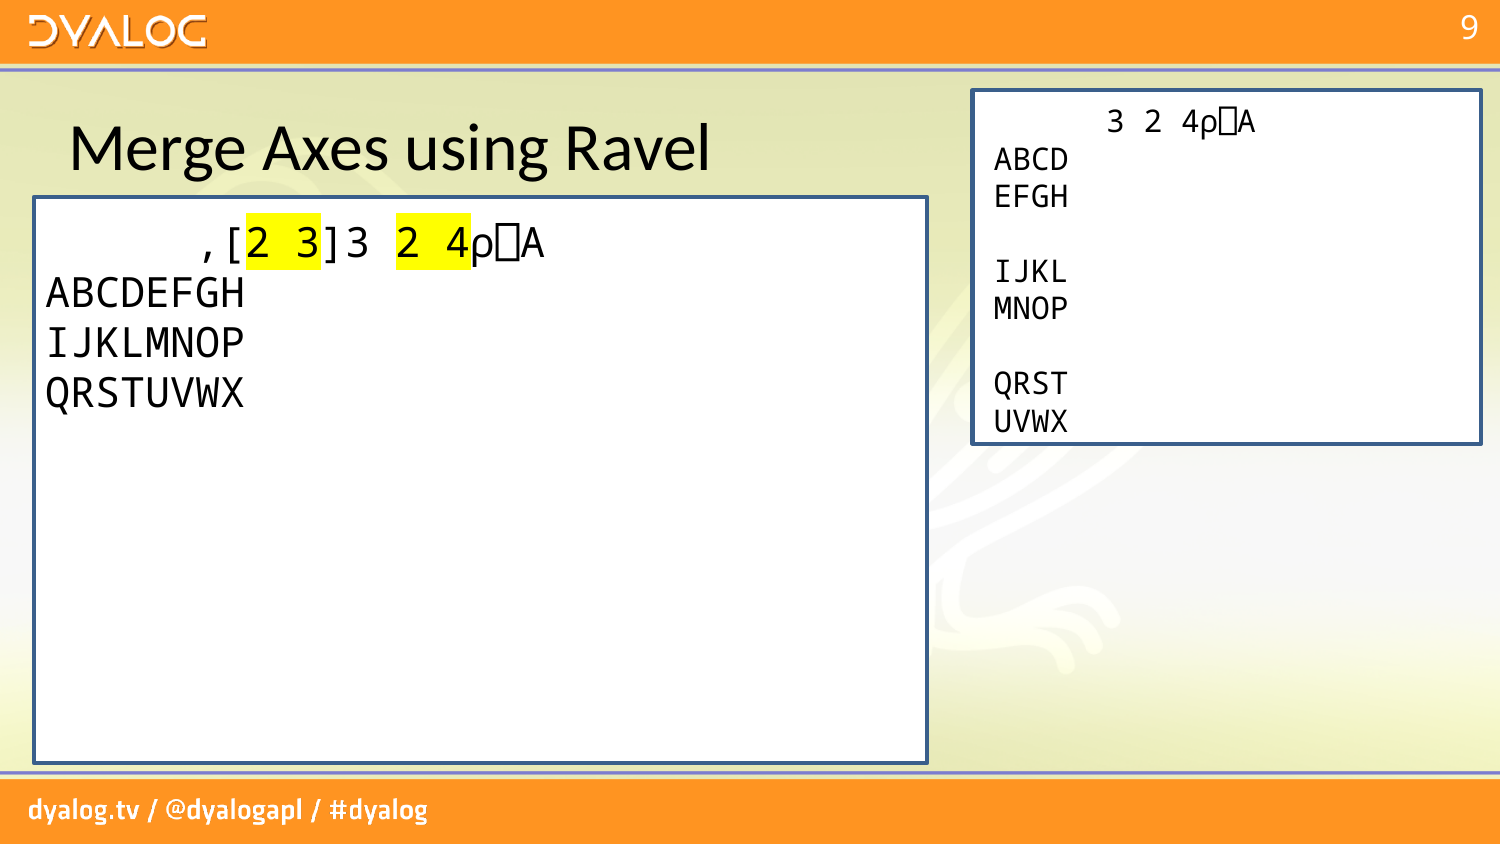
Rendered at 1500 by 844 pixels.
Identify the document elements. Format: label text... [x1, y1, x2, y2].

picture [0, 0, 1500, 844]
text_box 3 2 4⍴⎕A ABCD EFGH IJKL MNOP QRST UVWX [978, 94, 1471, 446]
text_box [970, 88, 1483, 446]
text_box [32, 195, 929, 765]
text_box ,[2 3]3 2 4⍴⎕A ABCDEFGH IJKLMNOP QRSTUVWX [30, 208, 925, 423]
title Merge Axes using Ravel [53, 94, 970, 192]
